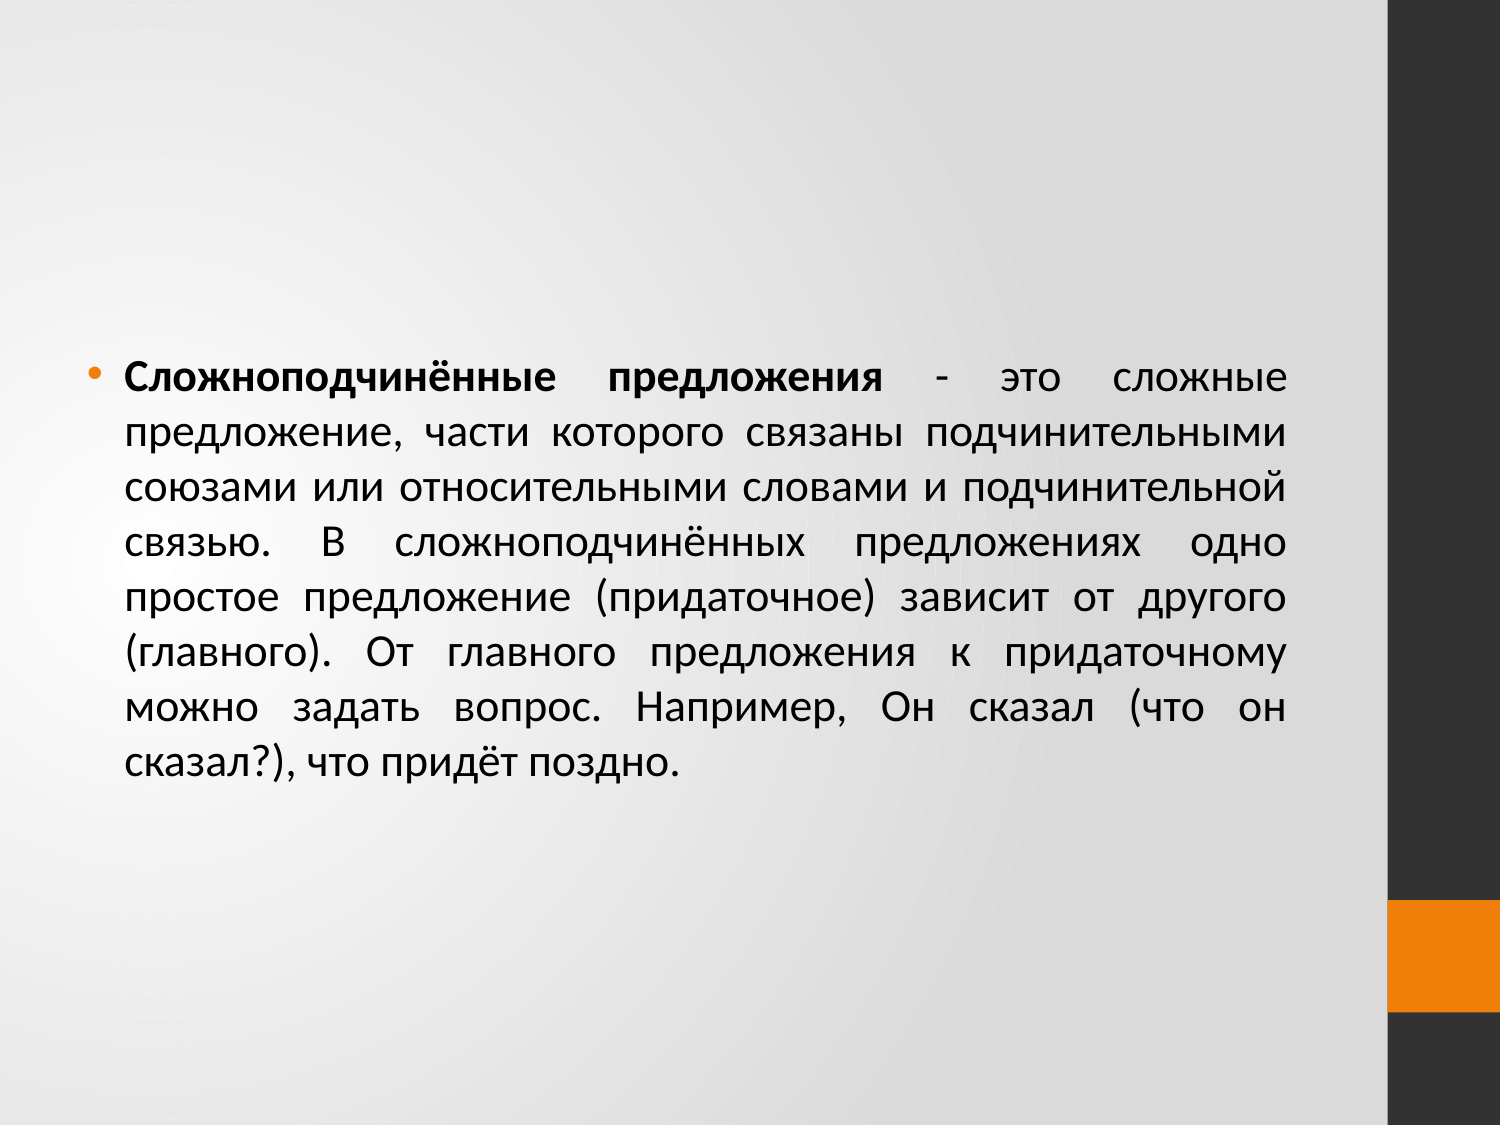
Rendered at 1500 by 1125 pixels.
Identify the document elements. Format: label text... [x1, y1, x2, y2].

list Сложноподчинённые предложения - это сложные предложение, части которого связаны подчинительными союзами или относительными словами и подчинительной связью. В сложноподчинённых предложениях одно простое предложение (придаточное) зависит от другого (главного). От главного предложения к придаточному можно задать вопрос. Например, Он сказал (что он сказал?), что придёт поздно. [53, 338, 1304, 835]
